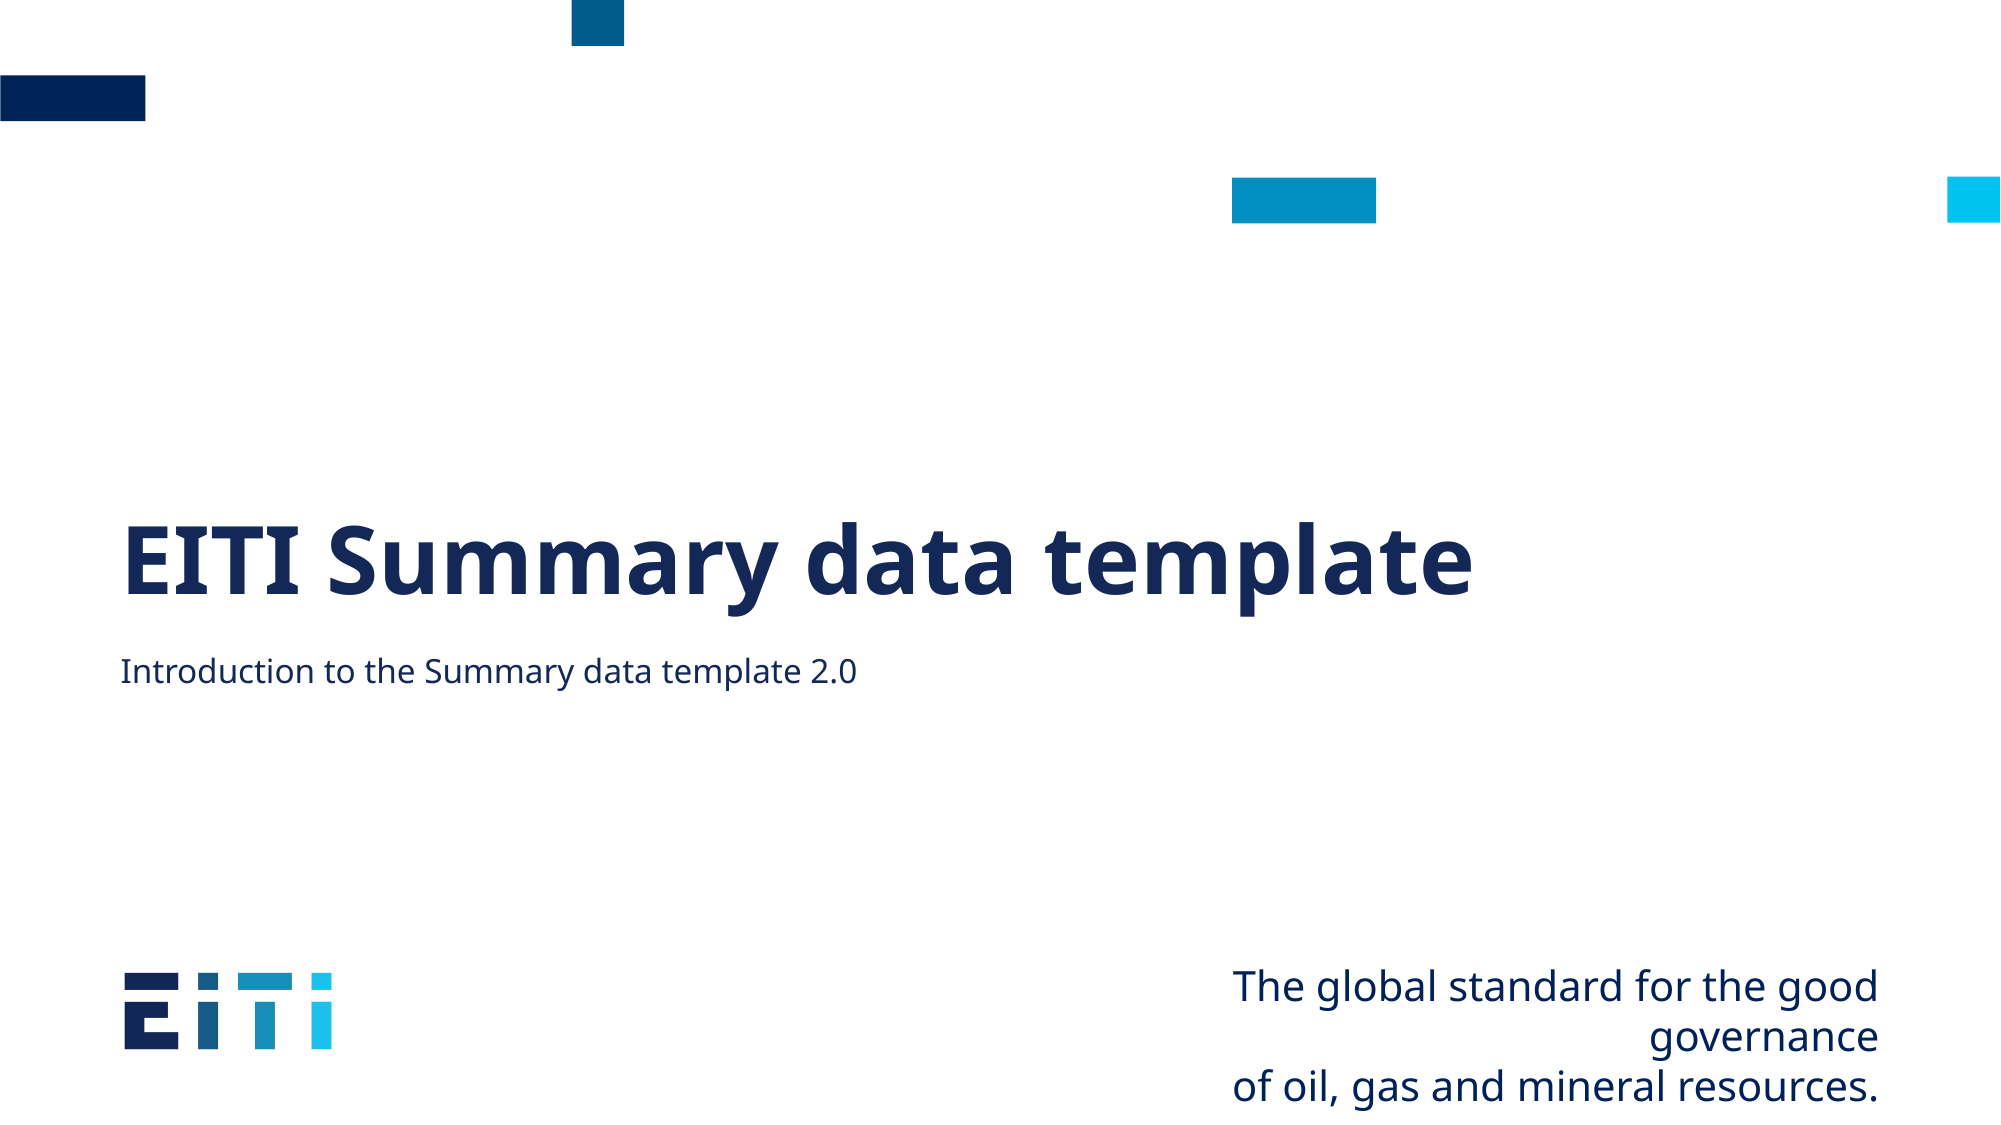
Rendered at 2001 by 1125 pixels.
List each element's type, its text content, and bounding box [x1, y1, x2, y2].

picture [105, 955, 351, 1067]
subtitle Introduction to the Summary data template 2.0 [105, 637, 1948, 706]
list EITI Summary data template [105, 501, 1948, 624]
